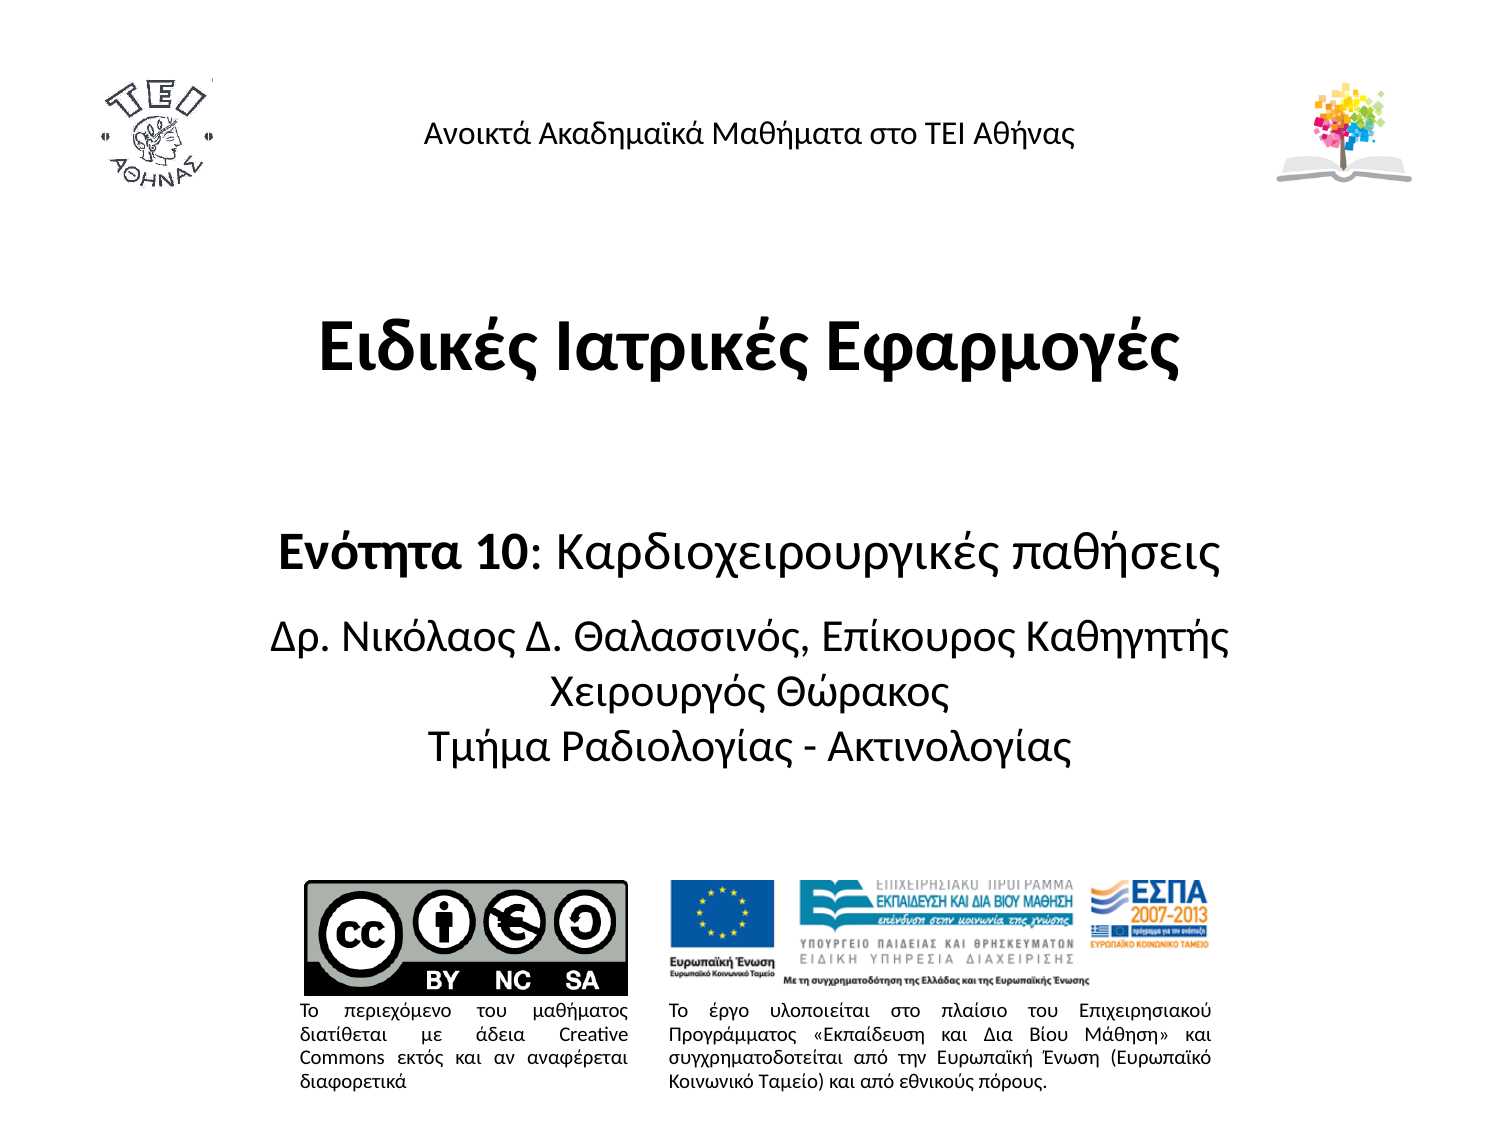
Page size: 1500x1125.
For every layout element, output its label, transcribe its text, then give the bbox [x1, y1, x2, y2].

table_header Το έργο υλοποιείται στο πλαίσιο του Επιχειρησιακού Προγράμματος «Εκπαίδευση και Δια Βίου Μάθηση» και συγχρηματοδοτείται από την Ευρωπαϊκή Ένωση (Ευρωπαϊκό Κοινωνικό Ταμείο) και από εθνικούς πόρους. [640, 999, 1223, 1125]
picture [1273, 77, 1414, 185]
text_box Ανοικτά Ακαδημαϊκά Μαθήματα στο ΤΕΙ Αθήνας [217, 103, 1268, 159]
table_header Το περιεχόμενο του μαθήματος διατίθεται με άδεια Creative Commons εκτός και αν αναφέρεται διαφορετικά [289, 999, 640, 1125]
picture [303, 880, 628, 996]
subtitle Ενότητα 10: Καρδιοχειρουργικές παθήσεις Δρ. Νικόλαος Δ. Θαλασσινός, Επίκουρος Καθηγητής Χειρουργός Θώρακος Τμήμα Ραδιολογίας - Ακτινολογίας [0, 507, 1500, 823]
picture [663, 880, 1214, 996]
picture [100, 77, 213, 193]
title Ειδικές Ιατρικές Εφαρμογές [112, 219, 1388, 461]
